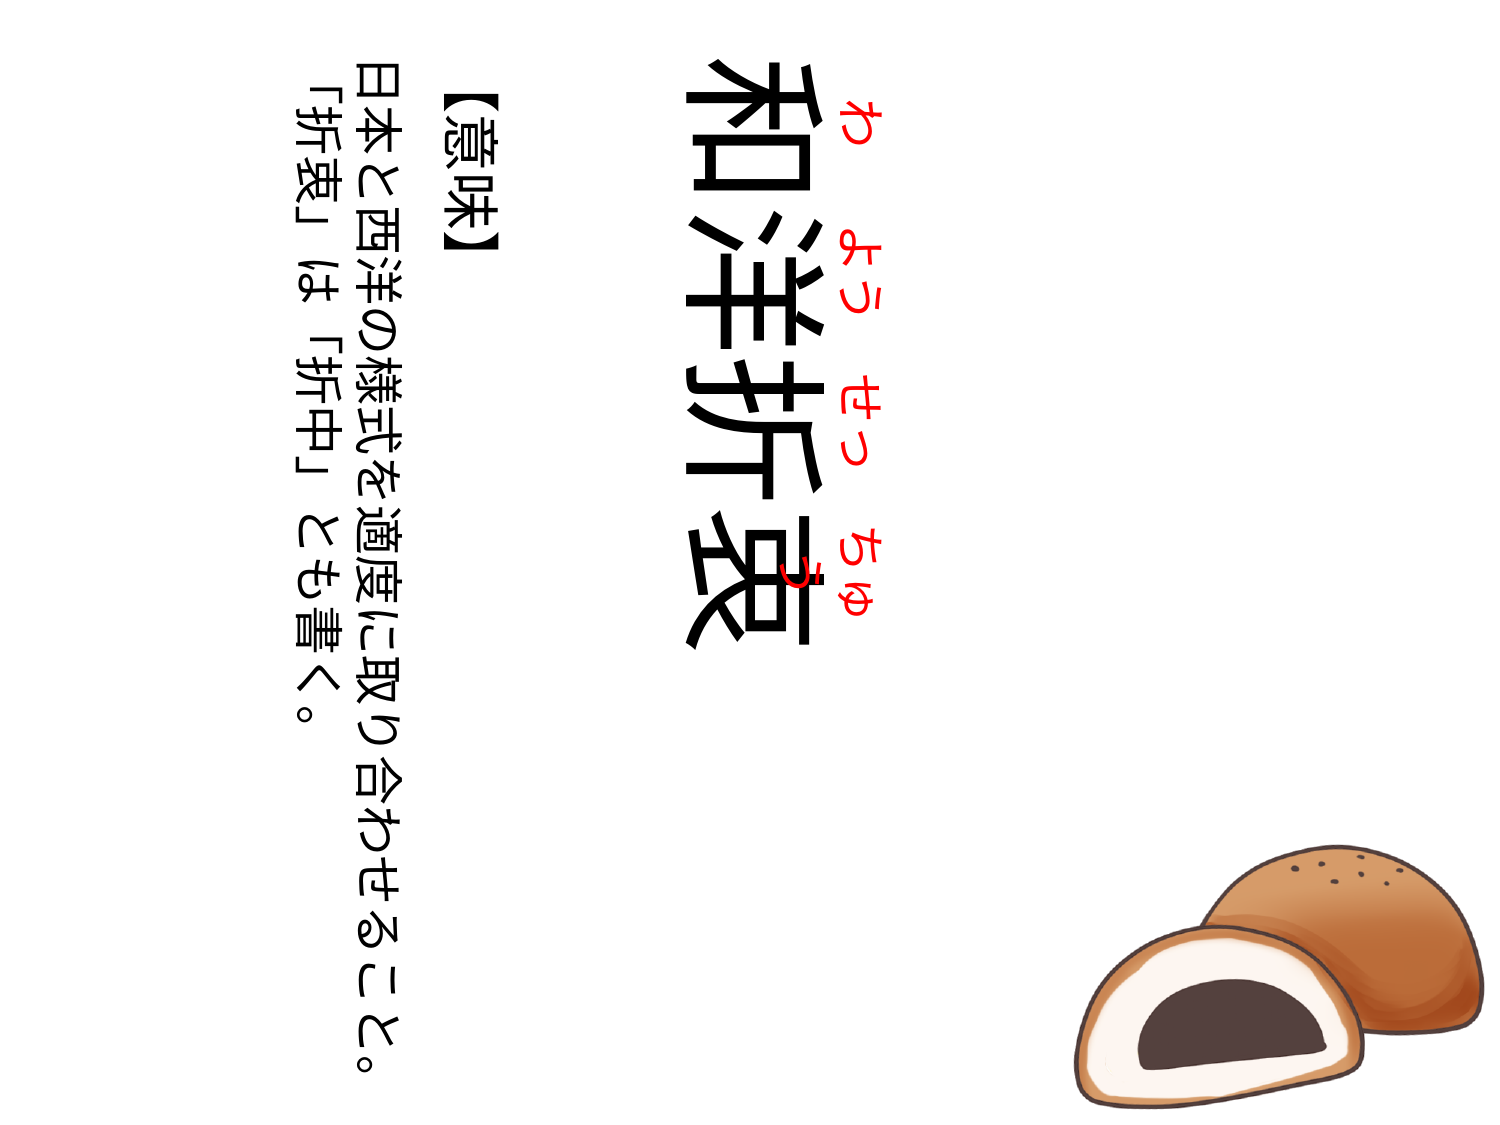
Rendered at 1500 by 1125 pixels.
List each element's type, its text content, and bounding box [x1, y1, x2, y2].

text_box 和洋折衷 [643, 40, 857, 1104]
picture [1050, 746, 1500, 1125]
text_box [808, 34, 900, 663]
text_box 日本と西洋の様式を適度に取り合わせること。 「折衷」は「折中」とも書く。 [0, 40, 419, 1125]
text_box 【意味】 [427, 40, 519, 1125]
